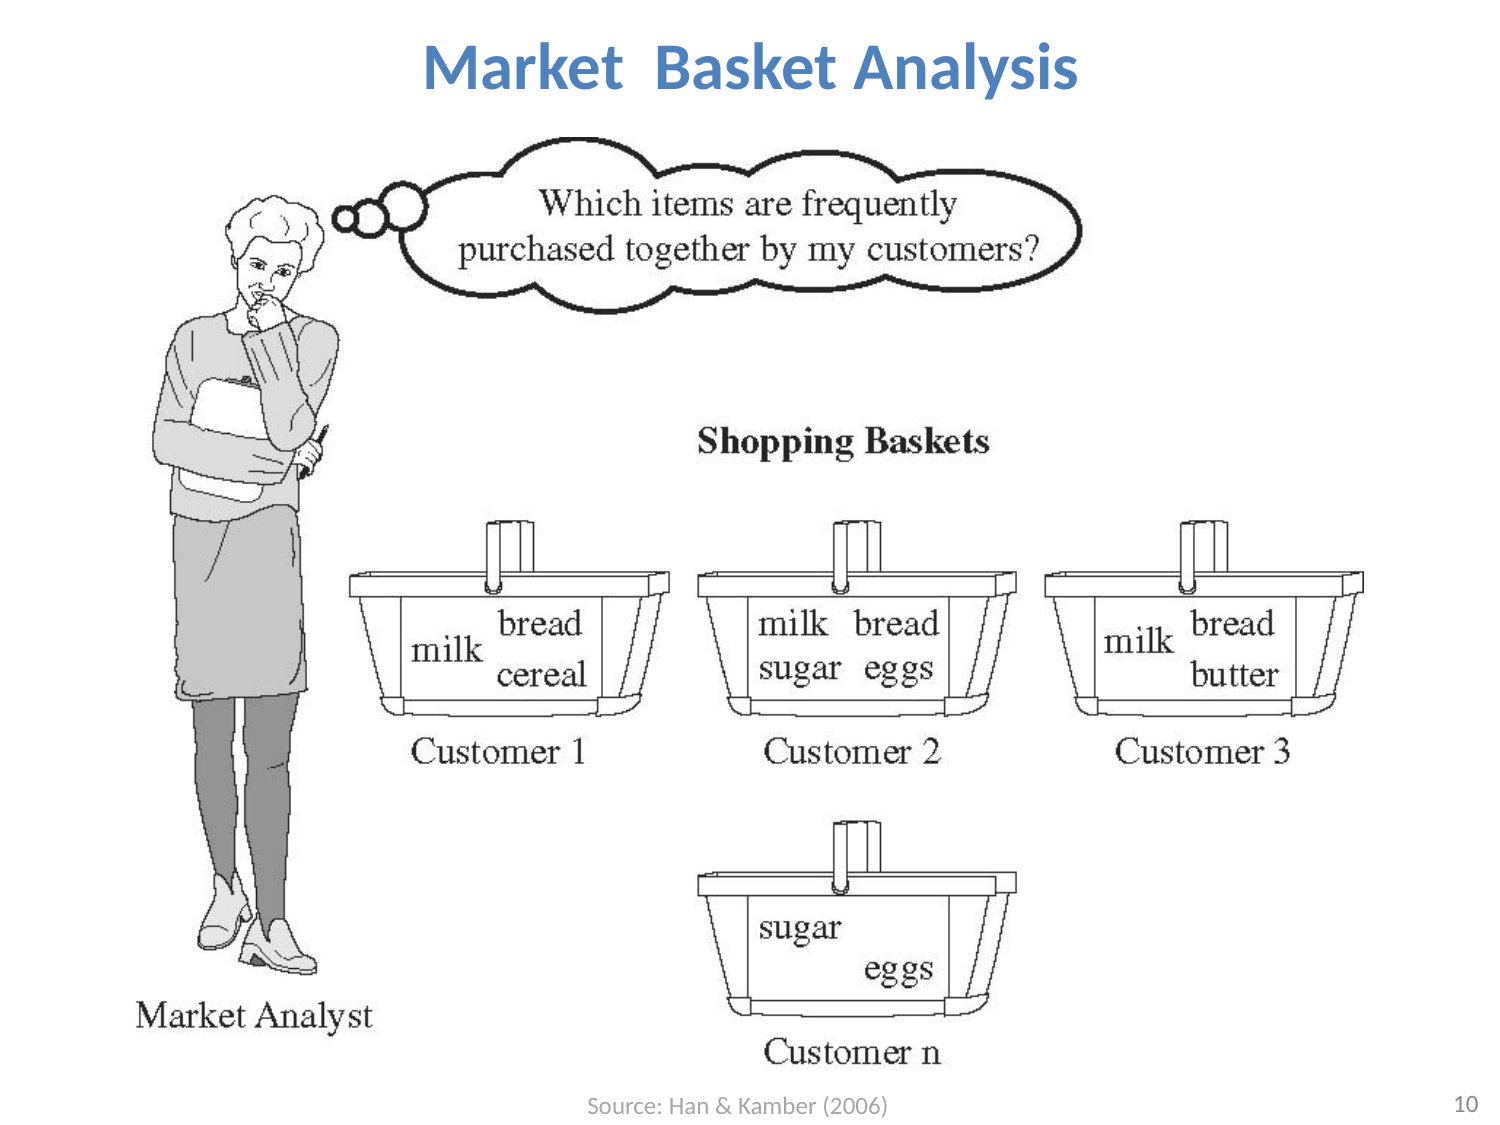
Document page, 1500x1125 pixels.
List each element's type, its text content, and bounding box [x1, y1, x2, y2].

slide_number 10 [1399, 1083, 1494, 1122]
title Market Basket Analysis [112, 0, 1391, 126]
picture [135, 136, 1365, 1074]
text_box Source: Han & Kamber (2006) [549, 1082, 928, 1125]
